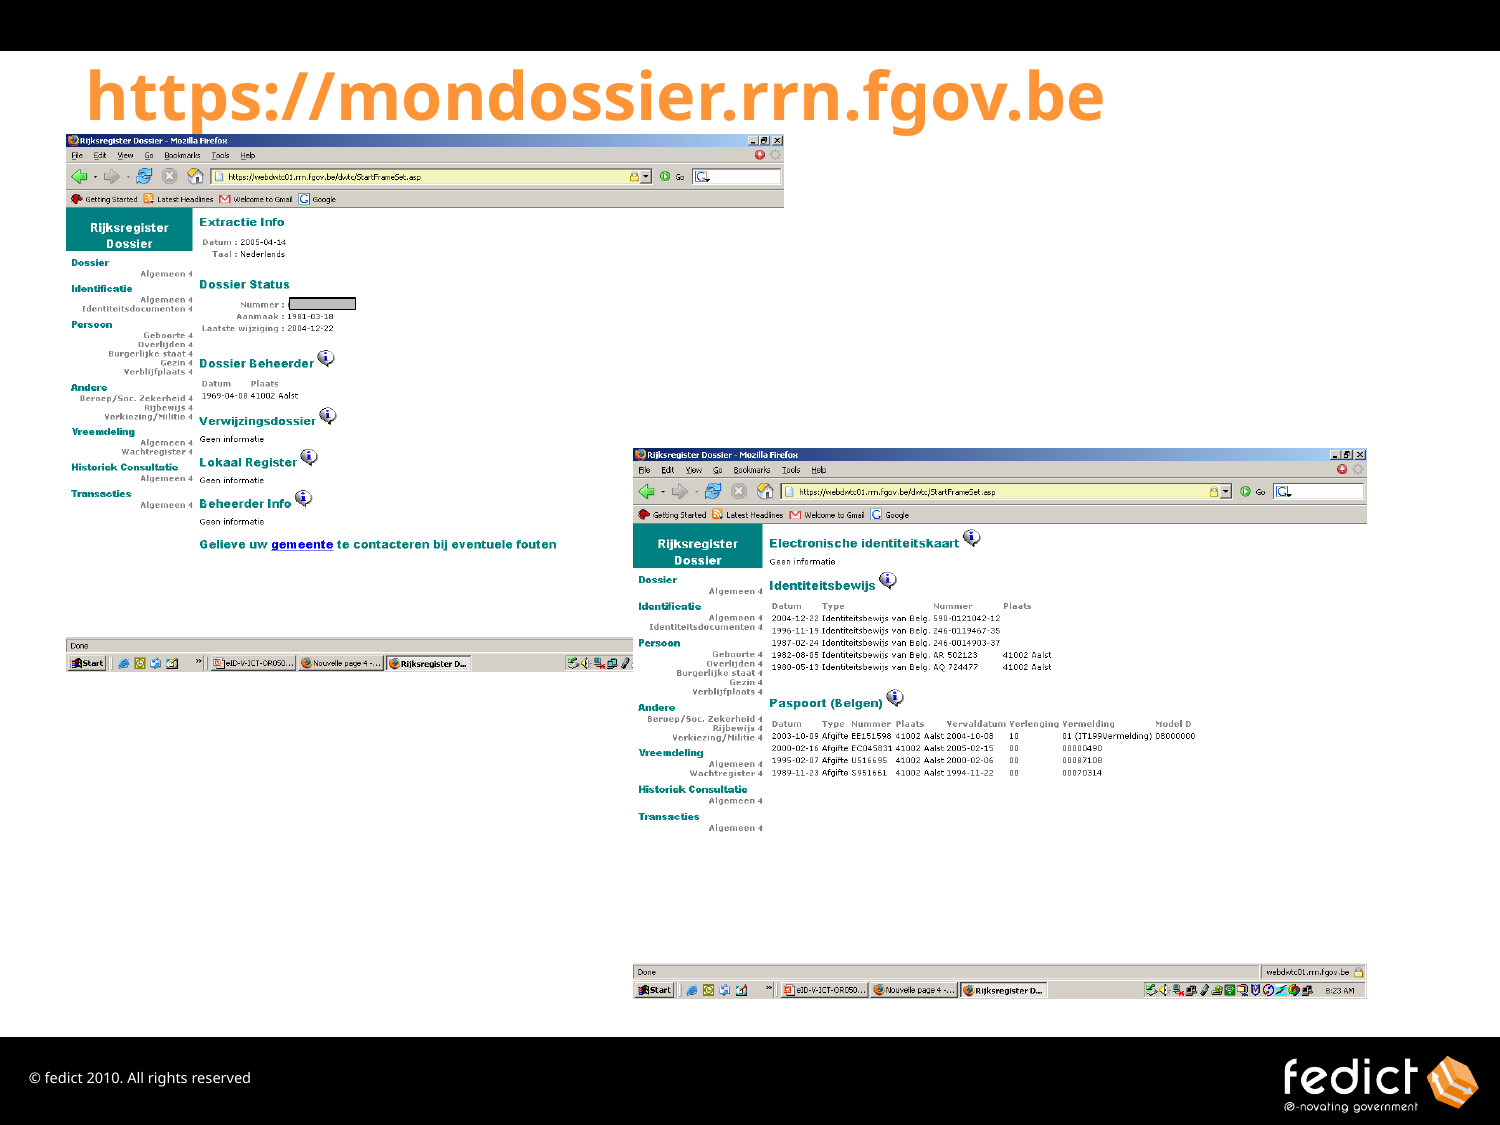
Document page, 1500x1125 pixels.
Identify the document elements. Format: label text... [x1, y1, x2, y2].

text_box © fedict 2010. All rights reserved [14, 1061, 365, 1103]
title https://mondossier.rrn.fgov.be [70, 0, 1421, 144]
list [66, 134, 784, 673]
picture [1275, 1049, 1484, 1117]
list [632, 447, 1368, 999]
